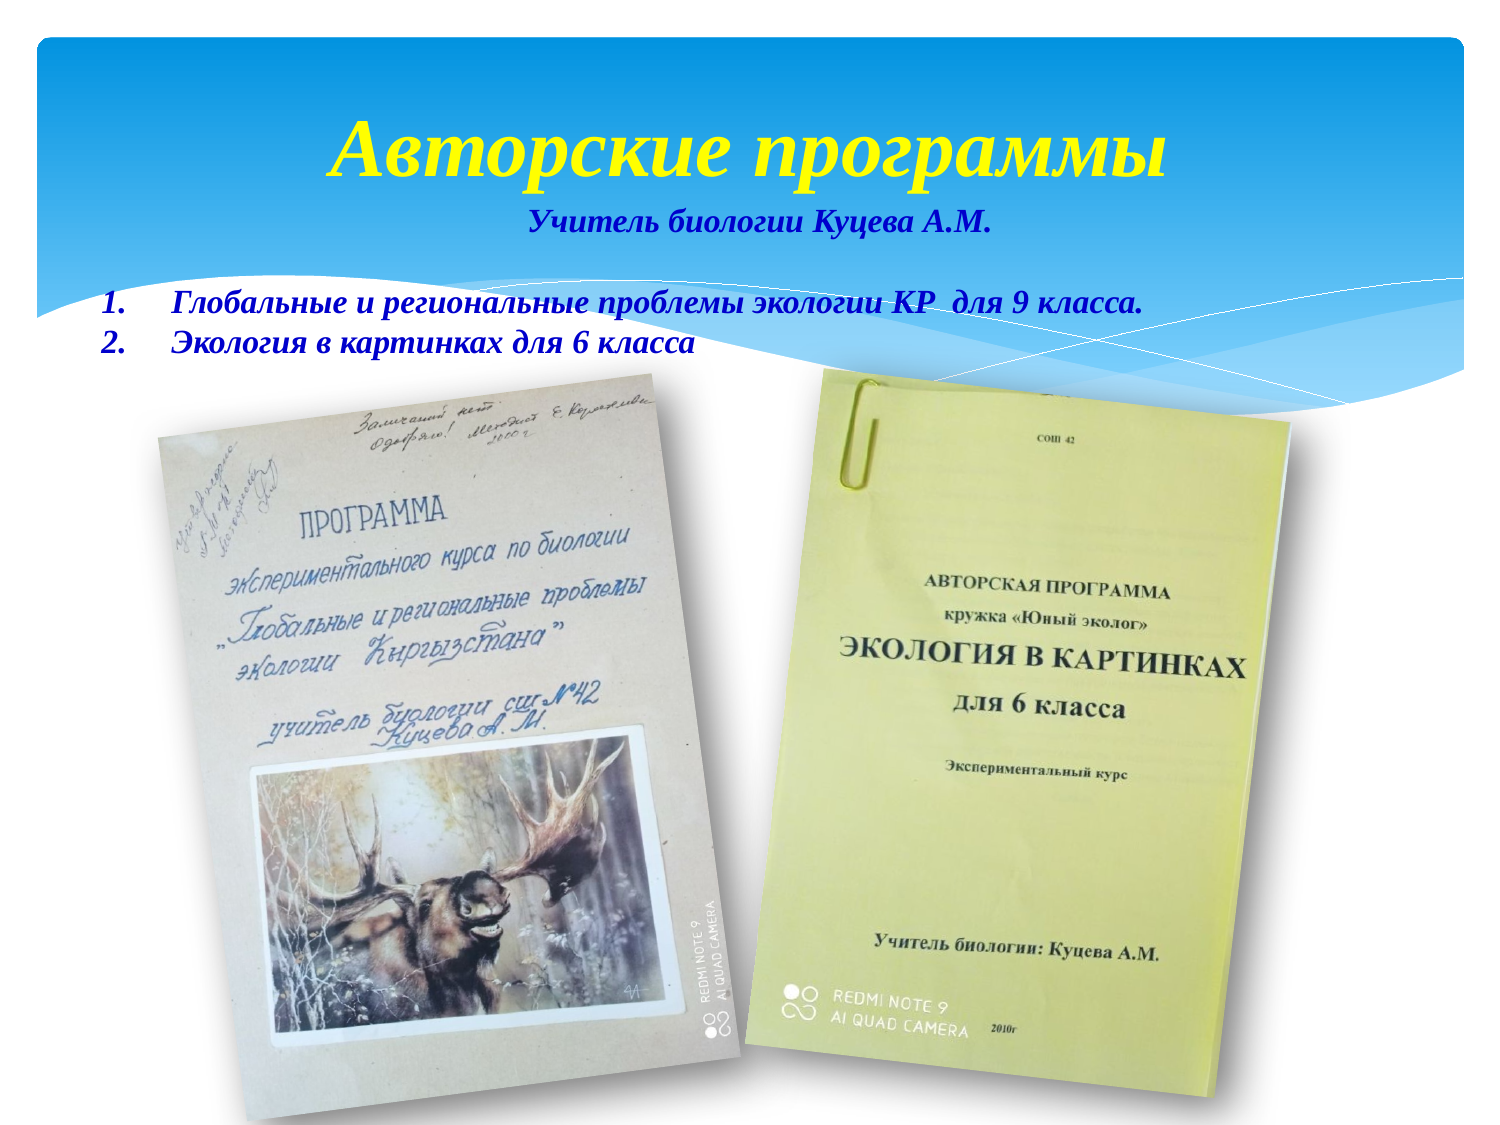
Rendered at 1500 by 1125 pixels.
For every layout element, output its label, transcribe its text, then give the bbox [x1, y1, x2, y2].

text_box Учитель биологии Куцева А.М. Глобальные и региональные проблемы экологии КР для 9 класса. Экология в картинках для 6 класса [86, 191, 1433, 369]
title Авторские программы [75, 55, 1425, 232]
picture [104, 368, 1293, 1121]
